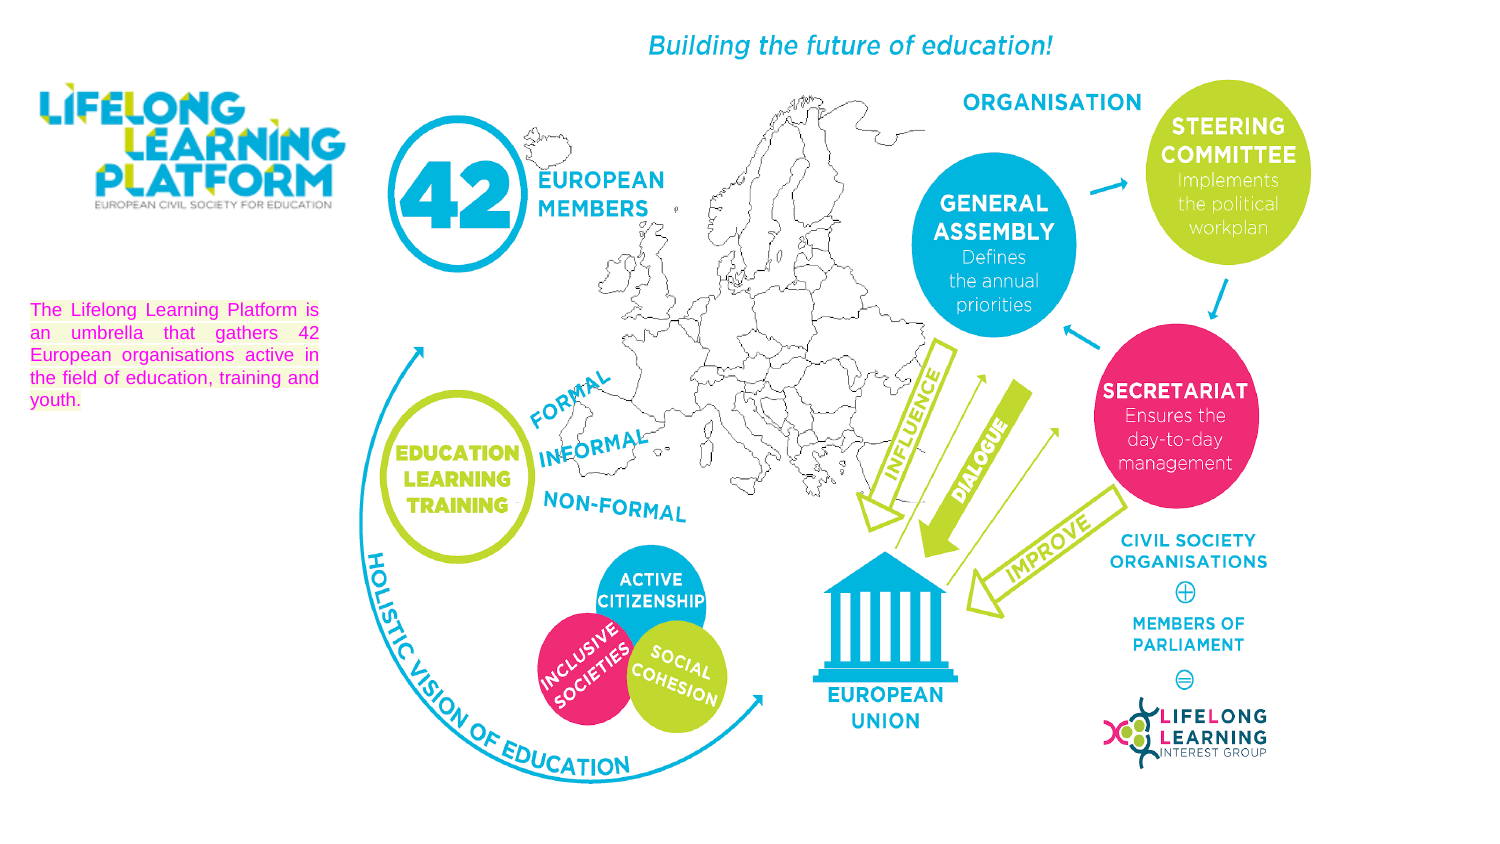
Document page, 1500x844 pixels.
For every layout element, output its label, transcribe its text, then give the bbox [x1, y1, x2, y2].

picture [32, 0, 1500, 832]
text_box The Lifelong Learning Platform is an umbrella that gathers 42 European organisations active in the field of education, training and youth. [15, 282, 154, 386]
